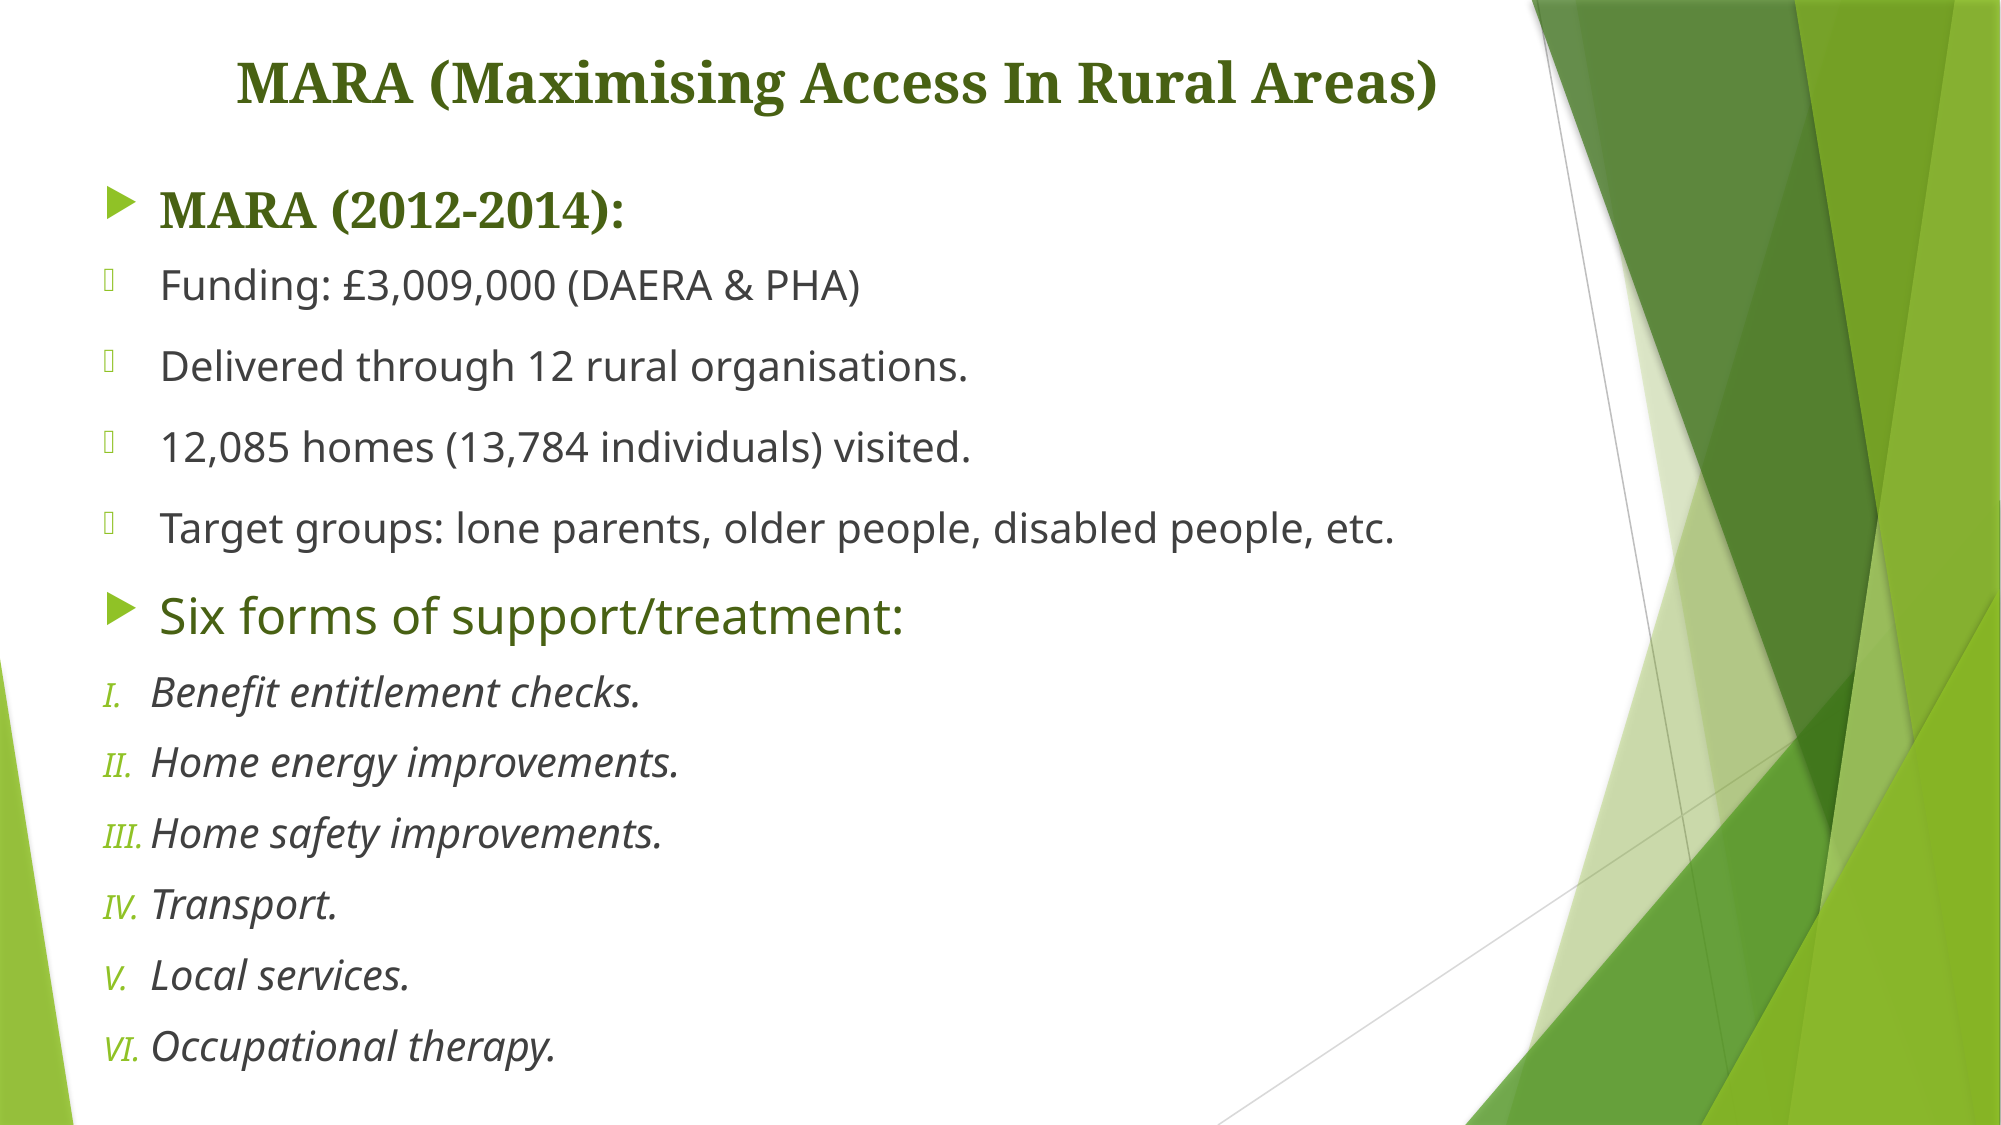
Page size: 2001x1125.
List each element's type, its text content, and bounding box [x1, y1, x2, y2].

title MARA (Maximising Access In Rural Areas) [170, 40, 1506, 158]
list MARA (2012-2014): Funding: £3,009,000 (DAERA & PHA) Delivered through 12 rural organisations. 12,085 homes (13,784 individuals) visited. Target groups: lone parents, older people, disabled people, etc. Six forms of support/treatment: Benefit entitlement checks. Home energy improvements. Home safety improvements. Transport. Local services. Occupational therapy. [88, 158, 1691, 973]
